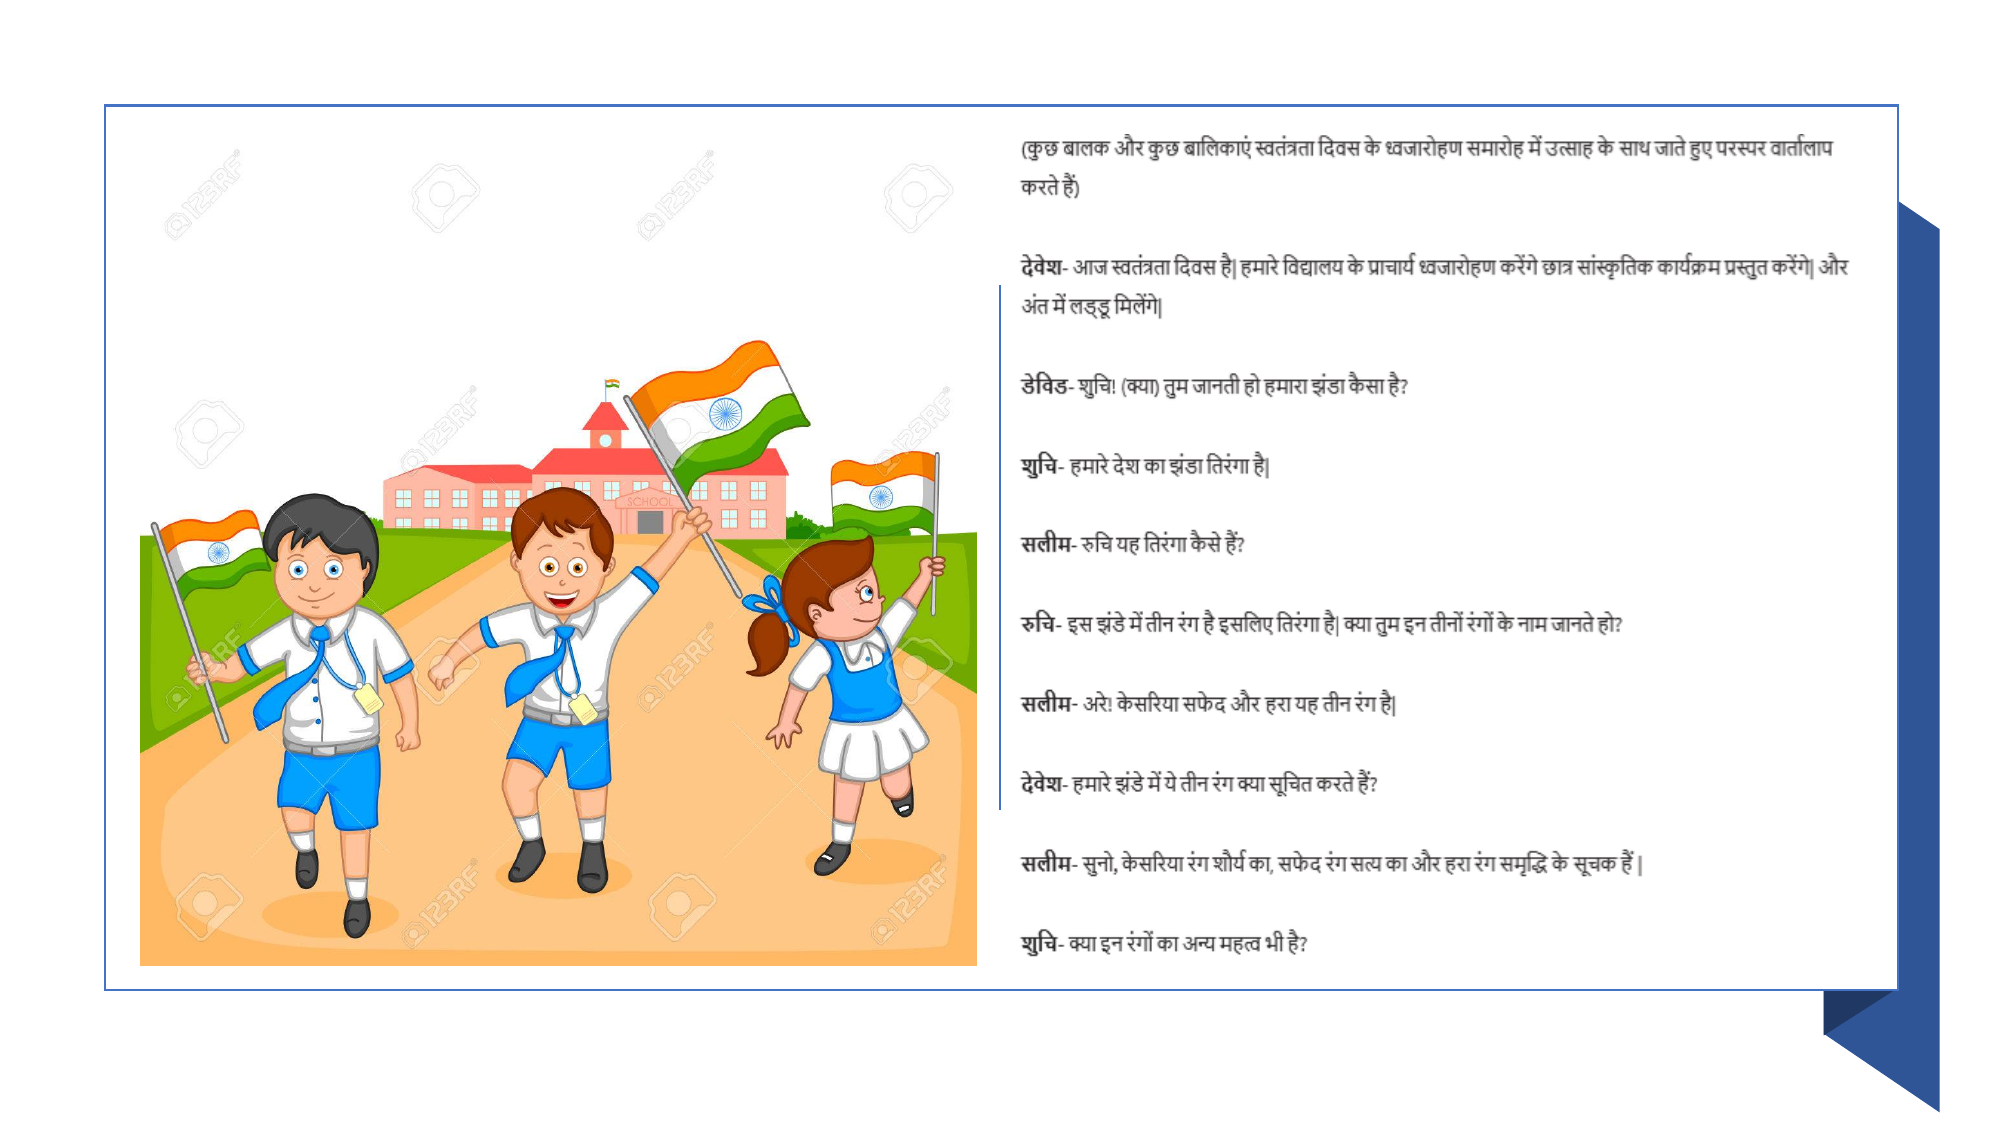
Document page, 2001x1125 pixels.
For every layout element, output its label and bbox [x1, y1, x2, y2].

text_box [1825, 201, 1940, 1113]
picture [1017, 134, 1854, 961]
text_box [1823, 990, 1893, 1036]
text_box [104, 105, 1899, 990]
picture [140, 129, 977, 966]
